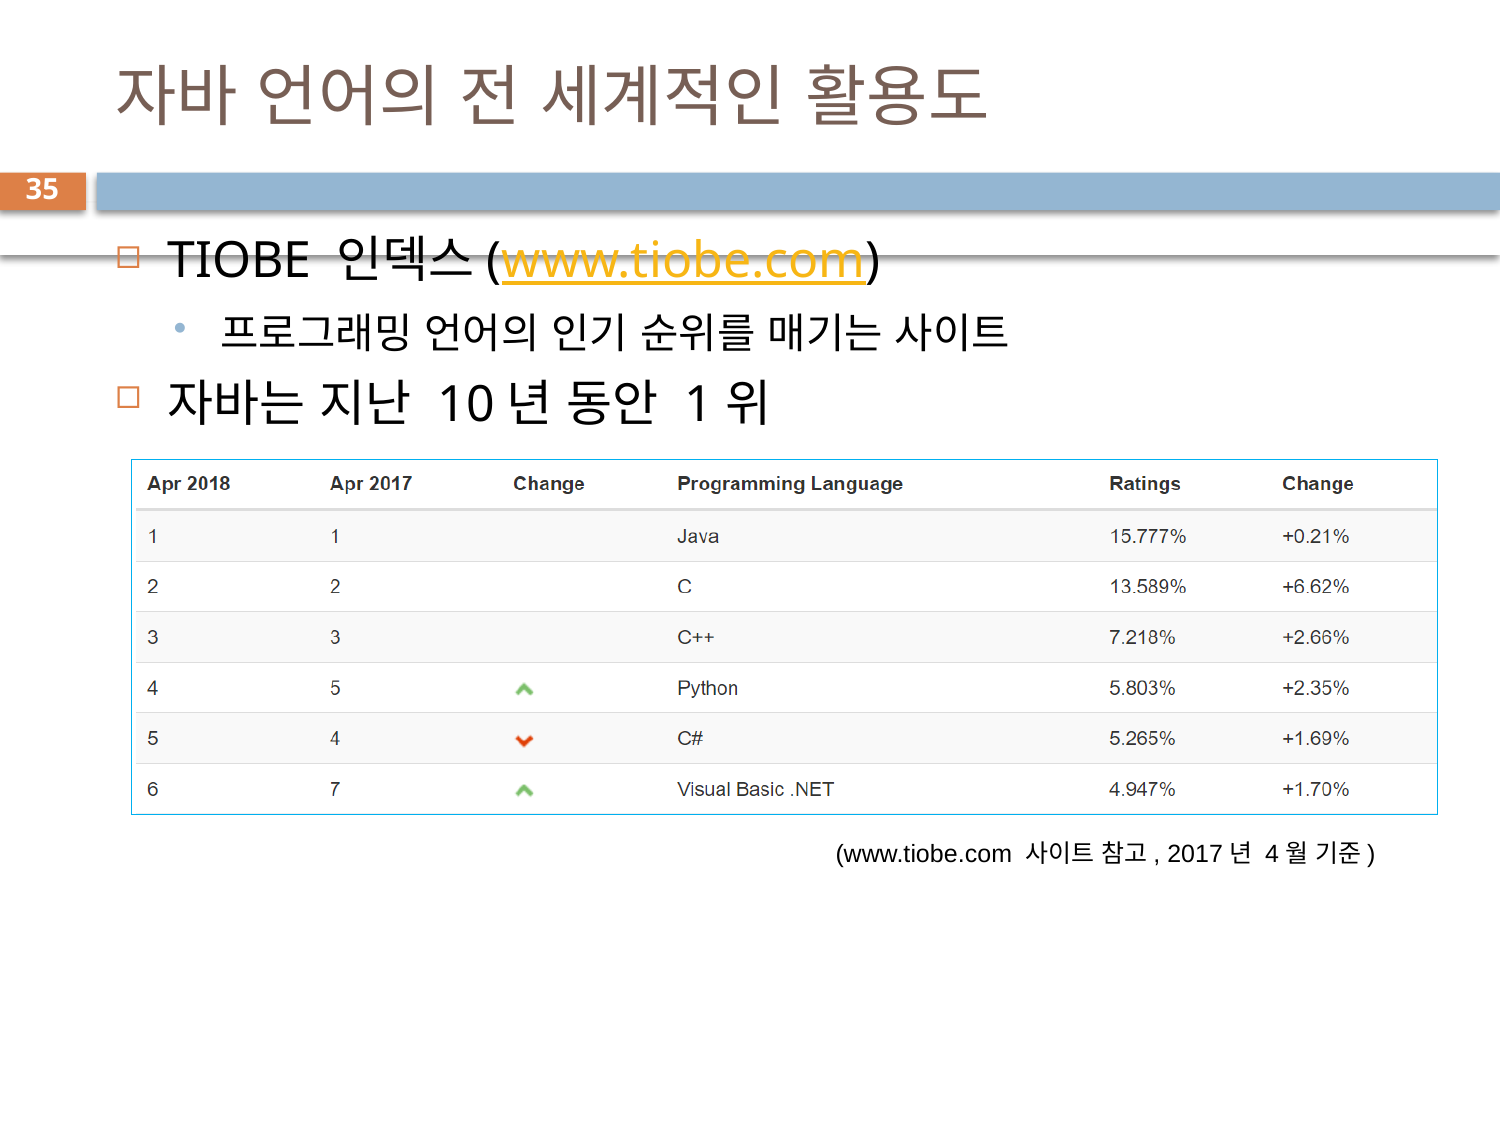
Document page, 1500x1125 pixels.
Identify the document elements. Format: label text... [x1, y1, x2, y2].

text_box [0, 0, 1500, 75]
list TIOBE 인덱스(www.tiobe.com) 프로그래밍 언어의 인기 순위를 매기는 사이트 자바는 지난 10년 동안 1위 [100, 219, 1438, 1047]
picture [133, 461, 1436, 813]
text_box (www.tiobe.com 사이트 참고, 2017년 4월 기준) [820, 823, 1400, 876]
slide_number 35 [0, 170, 87, 211]
title 자바 언어의 전 세계적인 활용도 [100, 75, 1438, 149]
